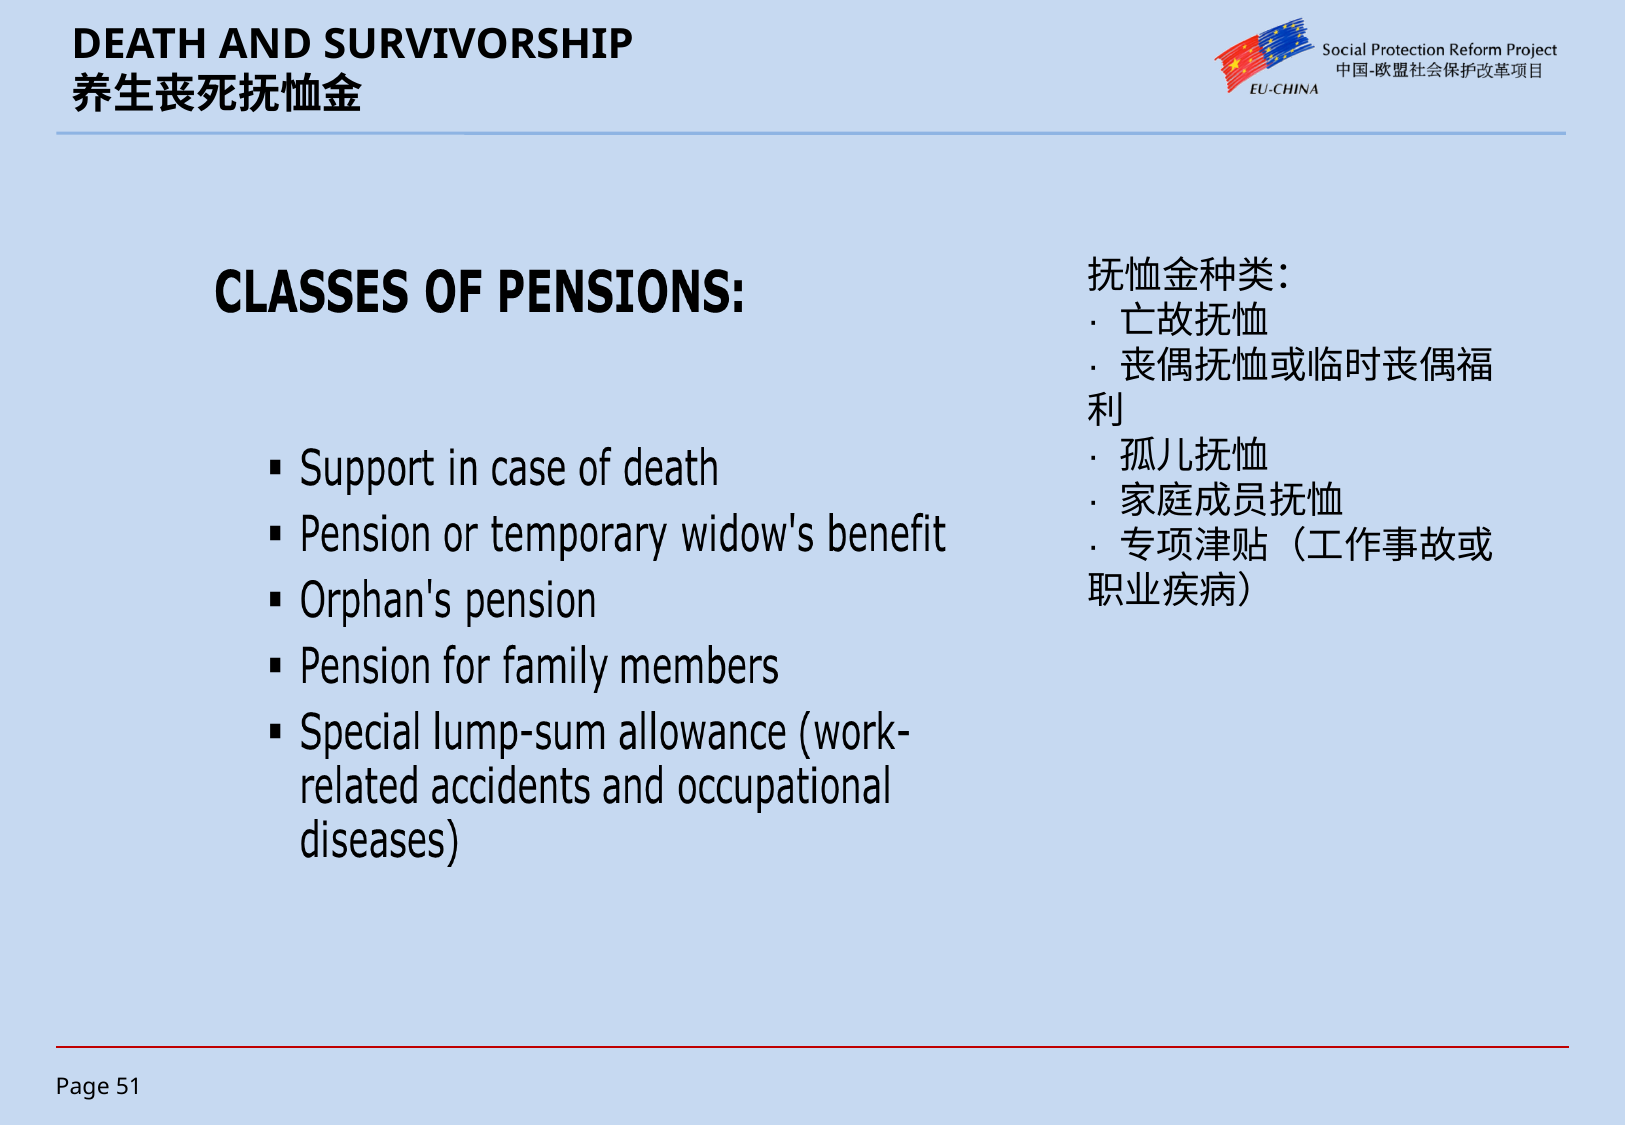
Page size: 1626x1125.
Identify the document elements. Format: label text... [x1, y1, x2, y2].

text_box 抚恤金种类： · 亡故抚恤 · 丧偶抚恤或临时丧偶福利 · 孤儿抚恤 · 家庭成员抚恤 · 专项津贴（工作事故或职业疾病） [1072, 243, 1534, 619]
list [189, 236, 1026, 930]
picture [1206, 10, 1567, 99]
title DEATH AND SURVIVORSHIP 养生丧死抚恤金 [56, 13, 1544, 120]
